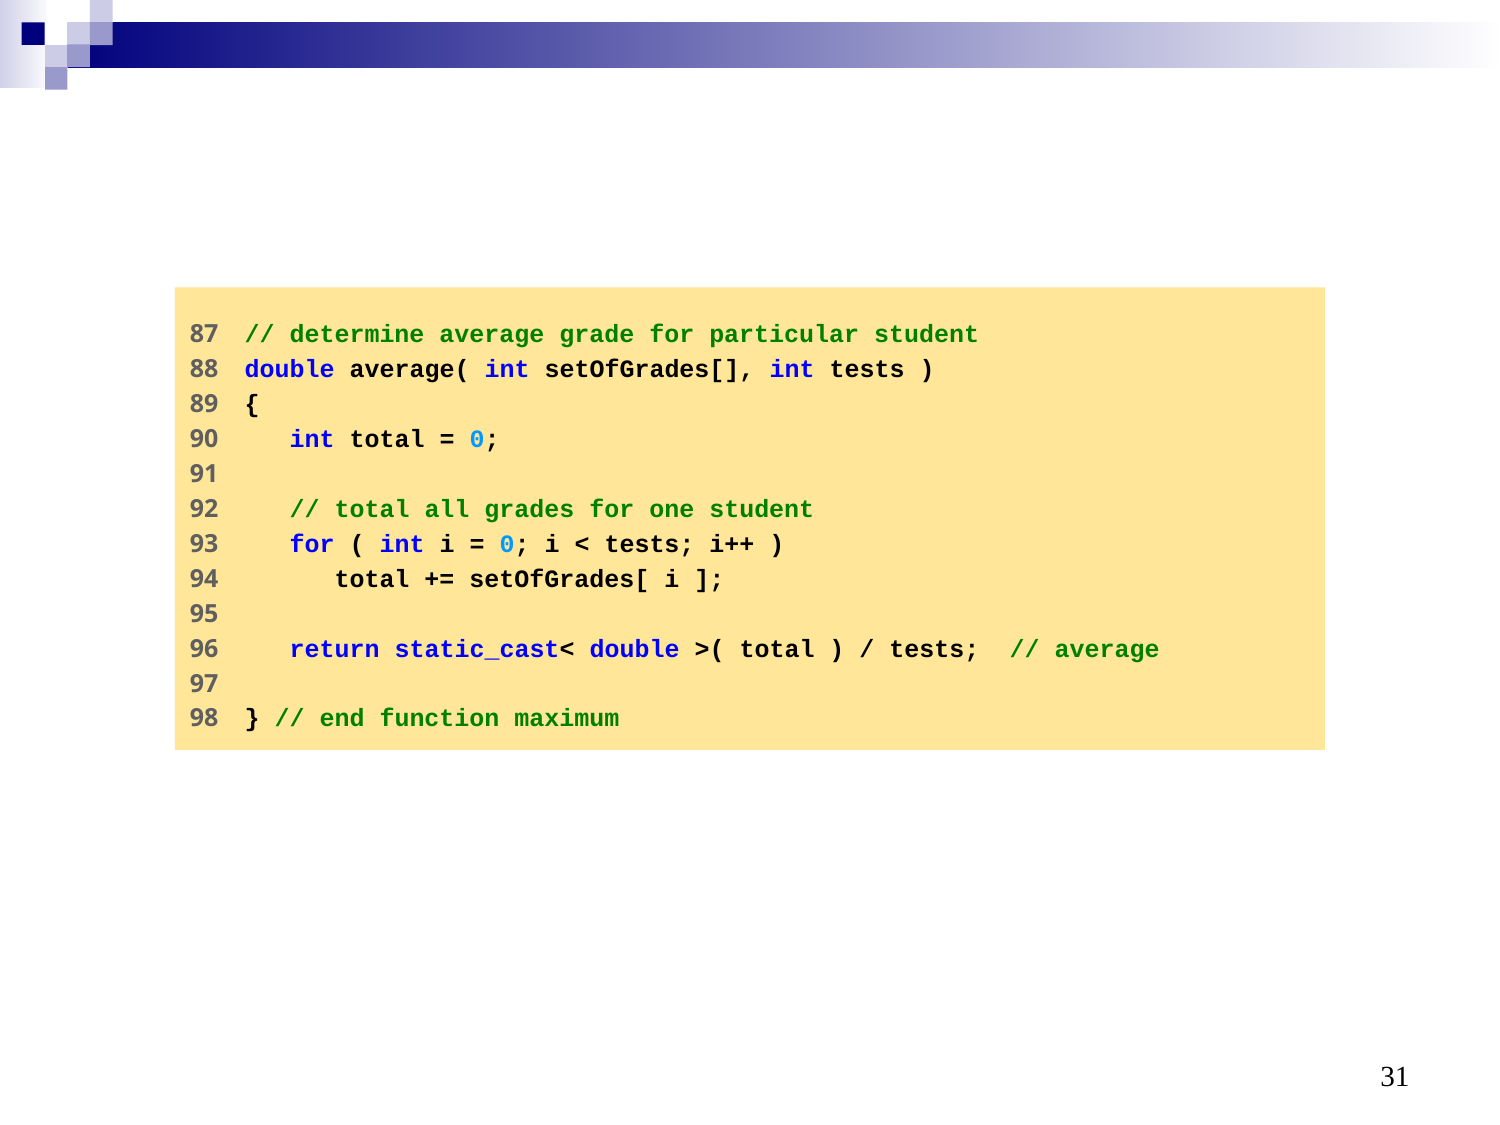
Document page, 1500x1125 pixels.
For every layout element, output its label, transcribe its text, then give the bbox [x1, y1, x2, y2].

slide_number 31 [1074, 1024, 1426, 1101]
text_box 87 // determine average grade for particular student 88 double average( int setOfGrades[], int tests ) 89 { 90 int total = 0; 91 92 // total all grades for one student 93 for ( int i = 0; i < tests; i++ ) 94 total += setOfGrades[ i ]; 95 96 return static_cast< double >( total ) / tests; // average 97 98 } // end function maximum [174, 287, 1325, 750]
